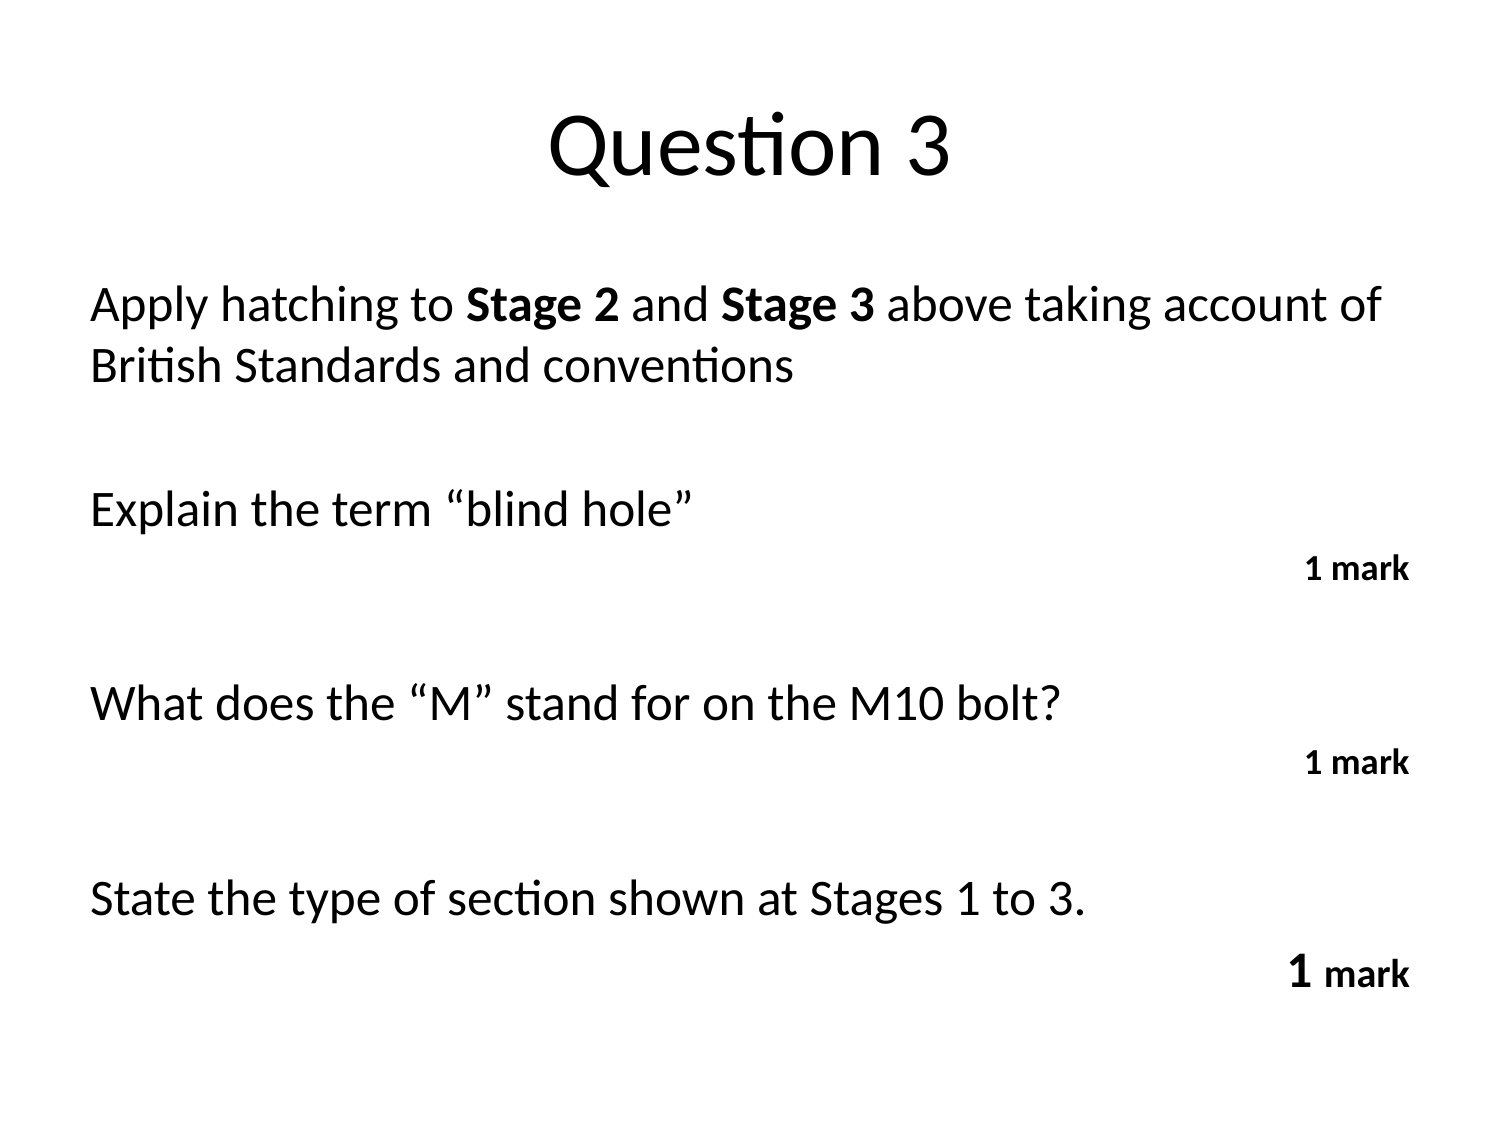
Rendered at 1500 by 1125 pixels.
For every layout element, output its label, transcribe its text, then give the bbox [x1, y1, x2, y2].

list Apply hatching to Stage 2 and Stage 3 above taking account of British Standards and conventions Explain the term “blind hole” 1 mark What does the “M” stand for on the M10 bolt? 1 mark State the type of section shown at Stages 1 to 3. 1 mark [75, 262, 1425, 1005]
title Question 3 [75, 45, 1425, 233]
